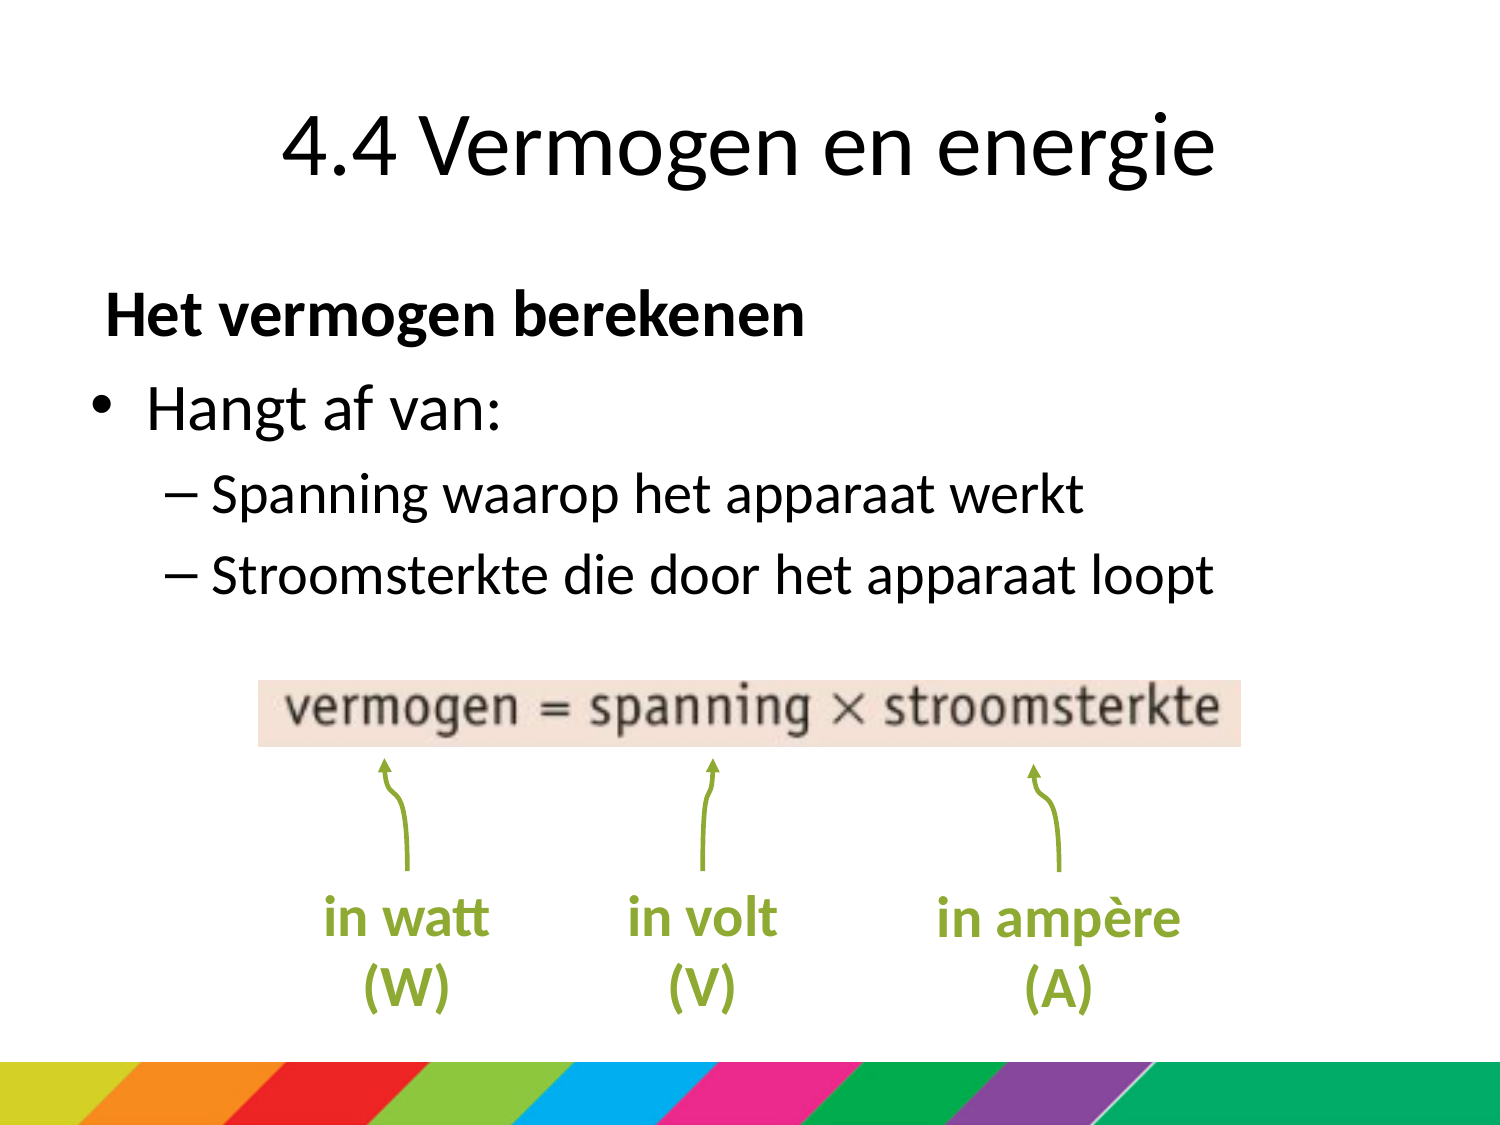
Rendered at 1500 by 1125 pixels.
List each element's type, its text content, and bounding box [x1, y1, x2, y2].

text_box in watt (W) [301, 870, 514, 1026]
text_box in volt (V) [596, 870, 809, 1026]
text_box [651, 809, 765, 820]
text_box in ampère (A) [914, 871, 1204, 1027]
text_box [339, 802, 453, 827]
title 4.4 Vermogen en energie [75, 45, 1425, 233]
list Het vermogen berekenen Hangt af van: Spanning waarop het apparaat werkt Stroomsterkte die door het apparaat loopt [75, 262, 1425, 1005]
picture [0, 1062, 574, 1125]
picture [656, 1062, 1500, 1125]
picture [258, 680, 1241, 747]
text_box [992, 804, 1101, 831]
